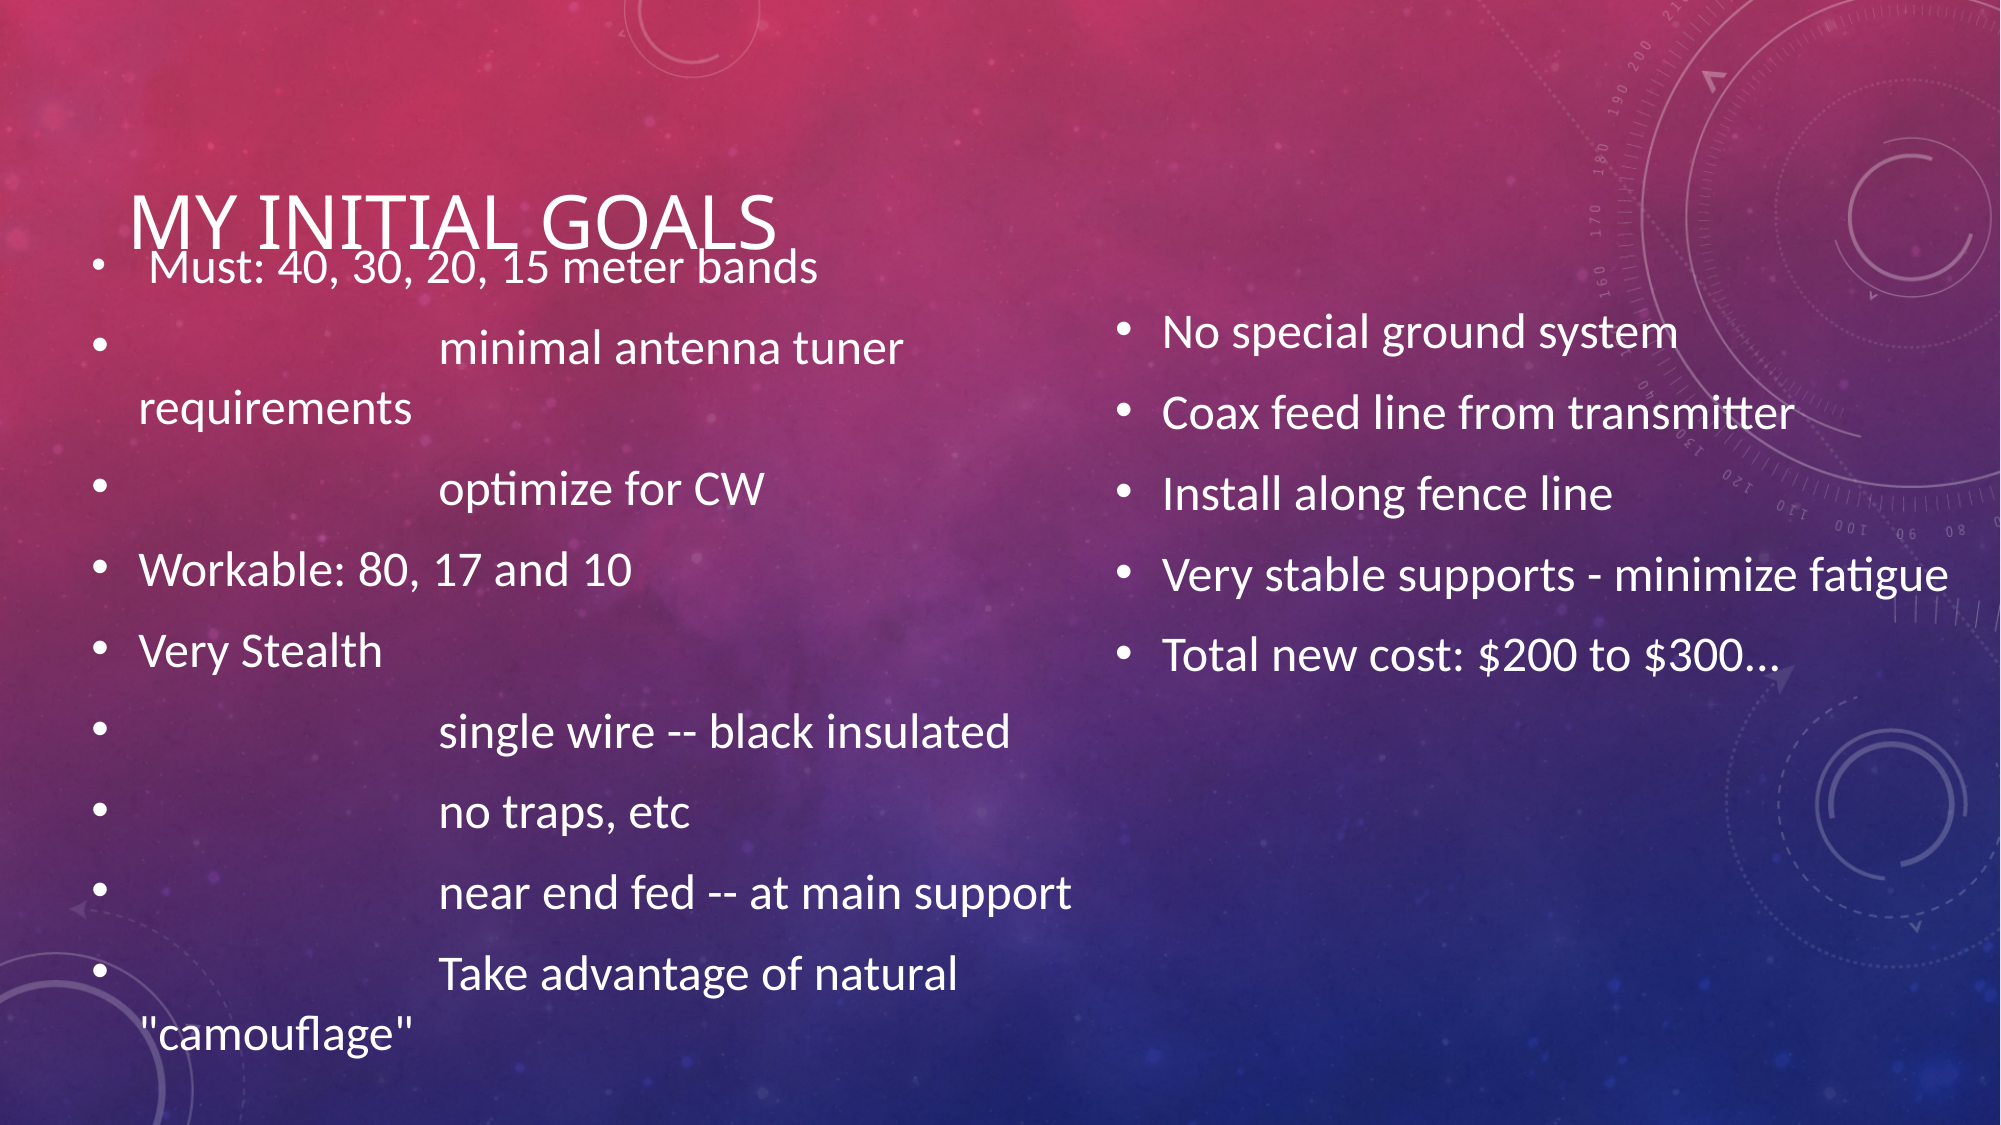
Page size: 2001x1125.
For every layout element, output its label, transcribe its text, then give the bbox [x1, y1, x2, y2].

list Must: 40, 30, 20, 15 meter bands minimal antenna tuner requirements optimize for CW Workable: 80, 17 and 10 Very Stealth single wire -- black insulated no traps, etc near end fed -- at main support Take advantage of natural "camouflage" [76, 262, 1100, 1032]
title My Initial goals [112, 99, 1775, 262]
picture [0, 0, 2001, 1125]
text_box No special ground system Coax feed line from transmitter Install along fence line Very stable supports - minimize fatigue Total new cost: $200 to $300... [1099, 226, 1988, 825]
